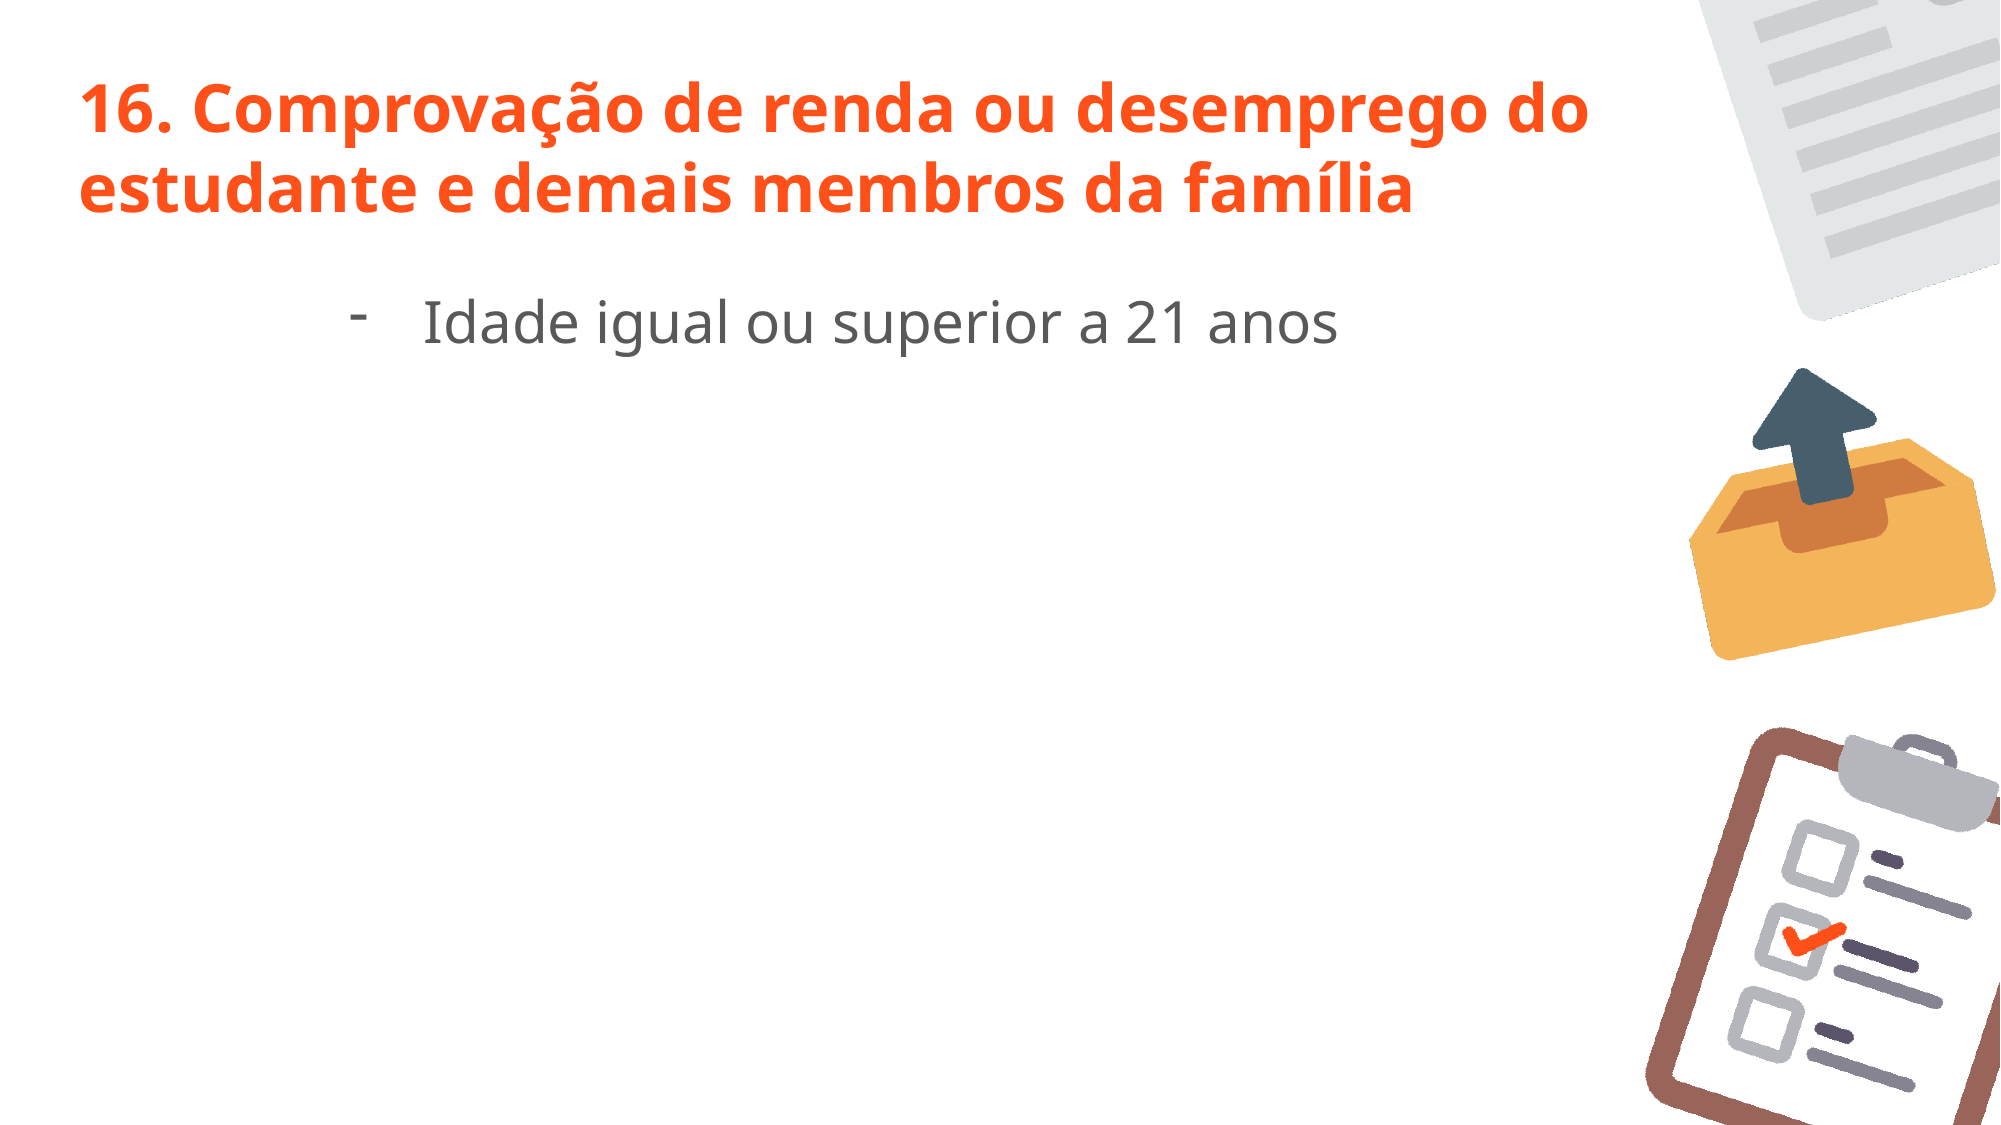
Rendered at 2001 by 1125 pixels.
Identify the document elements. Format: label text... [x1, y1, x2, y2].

text_box 16. Comprovação de renda ou desemprego do estudante e demais membros da família Idade igual ou superior a 21 anos [64, 58, 1625, 483]
picture [1658, 329, 2000, 672]
picture [1592, 671, 2000, 1125]
picture [1675, 0, 2000, 333]
